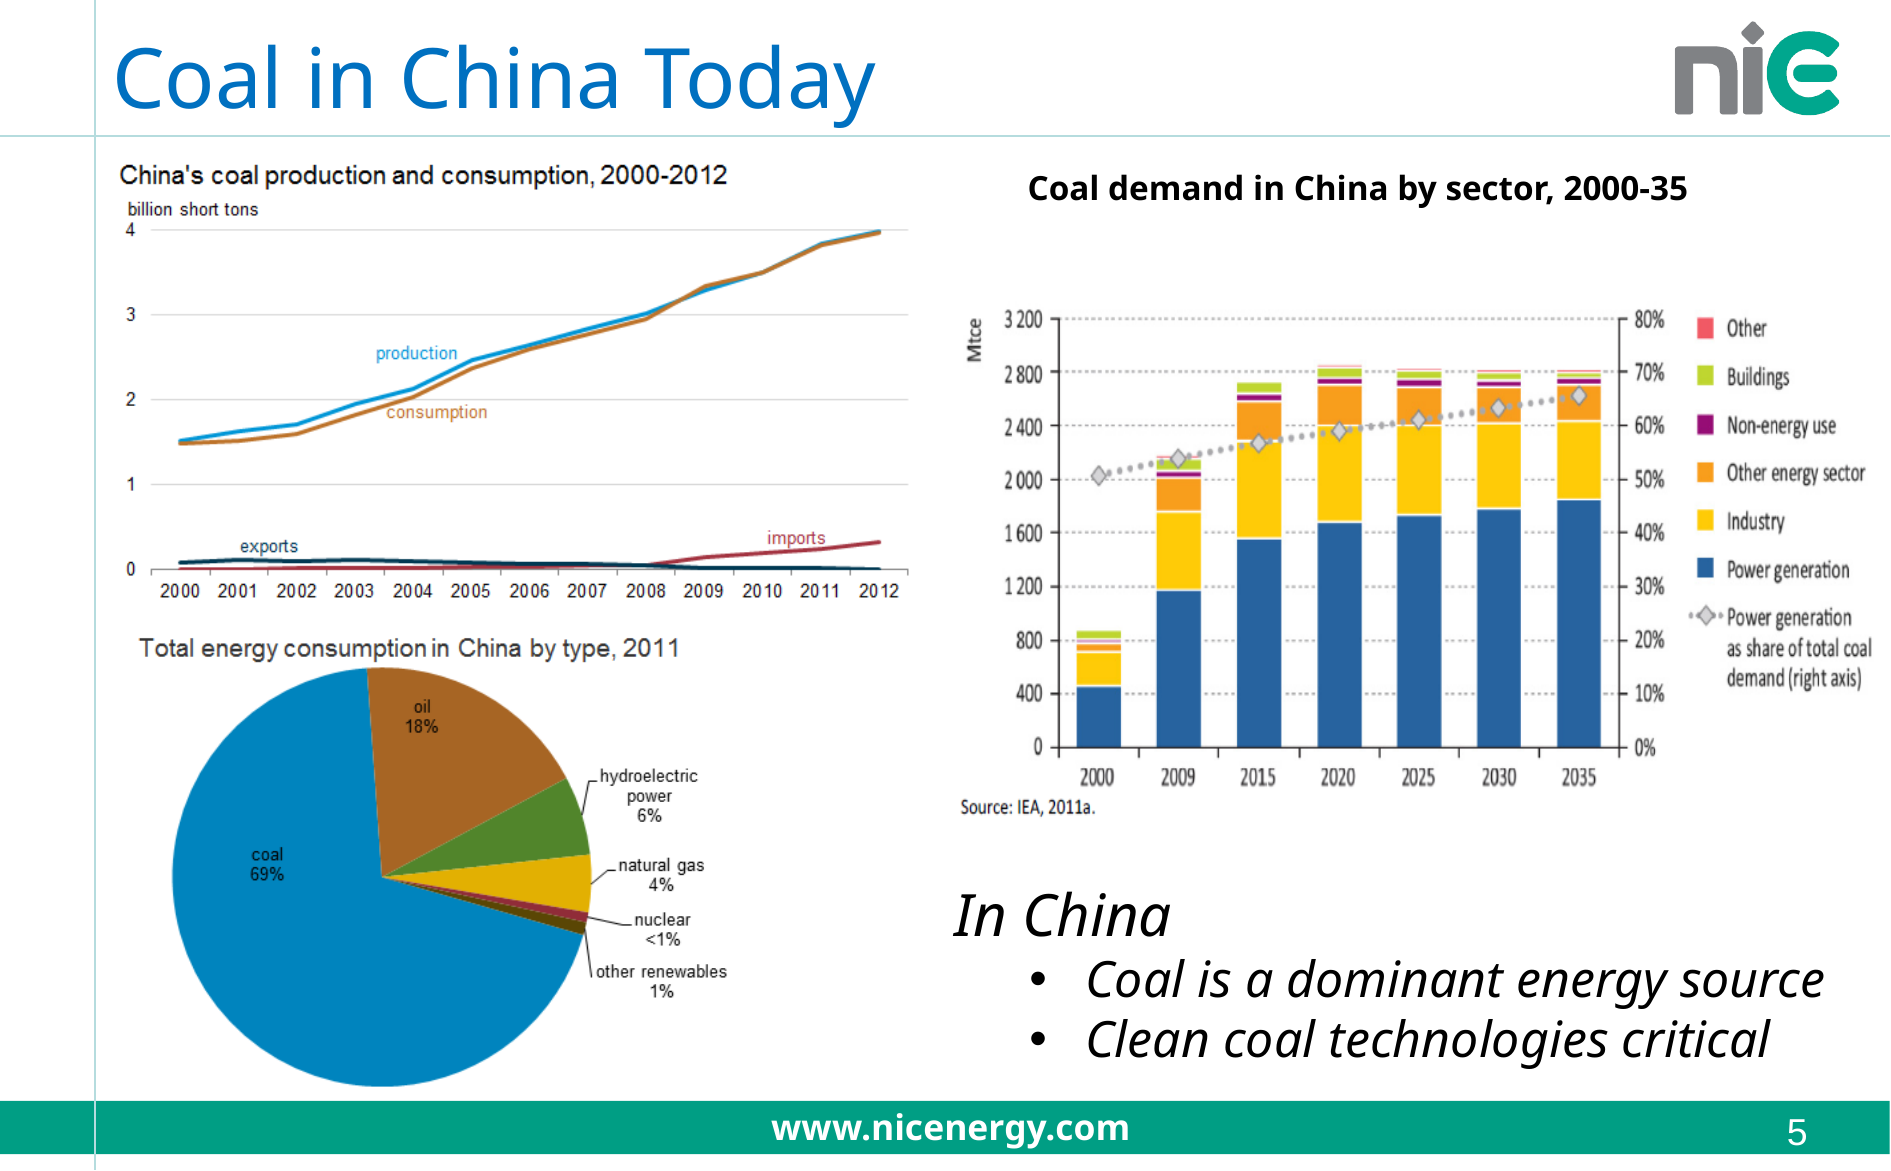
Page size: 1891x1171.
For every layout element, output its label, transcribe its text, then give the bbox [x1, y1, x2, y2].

picture [944, 278, 1891, 823]
text_box Coal demand in China by sector, 2000‐35 [1012, 159, 1870, 215]
text_box In China Coal is a dominant energy source Clean coal technologies critical [939, 870, 1878, 1076]
text_box Coal in China Today [95, 16, 1509, 134]
picture [107, 150, 921, 1098]
text_box 5 [1771, 1100, 1858, 1160]
picture [1665, 12, 1849, 125]
